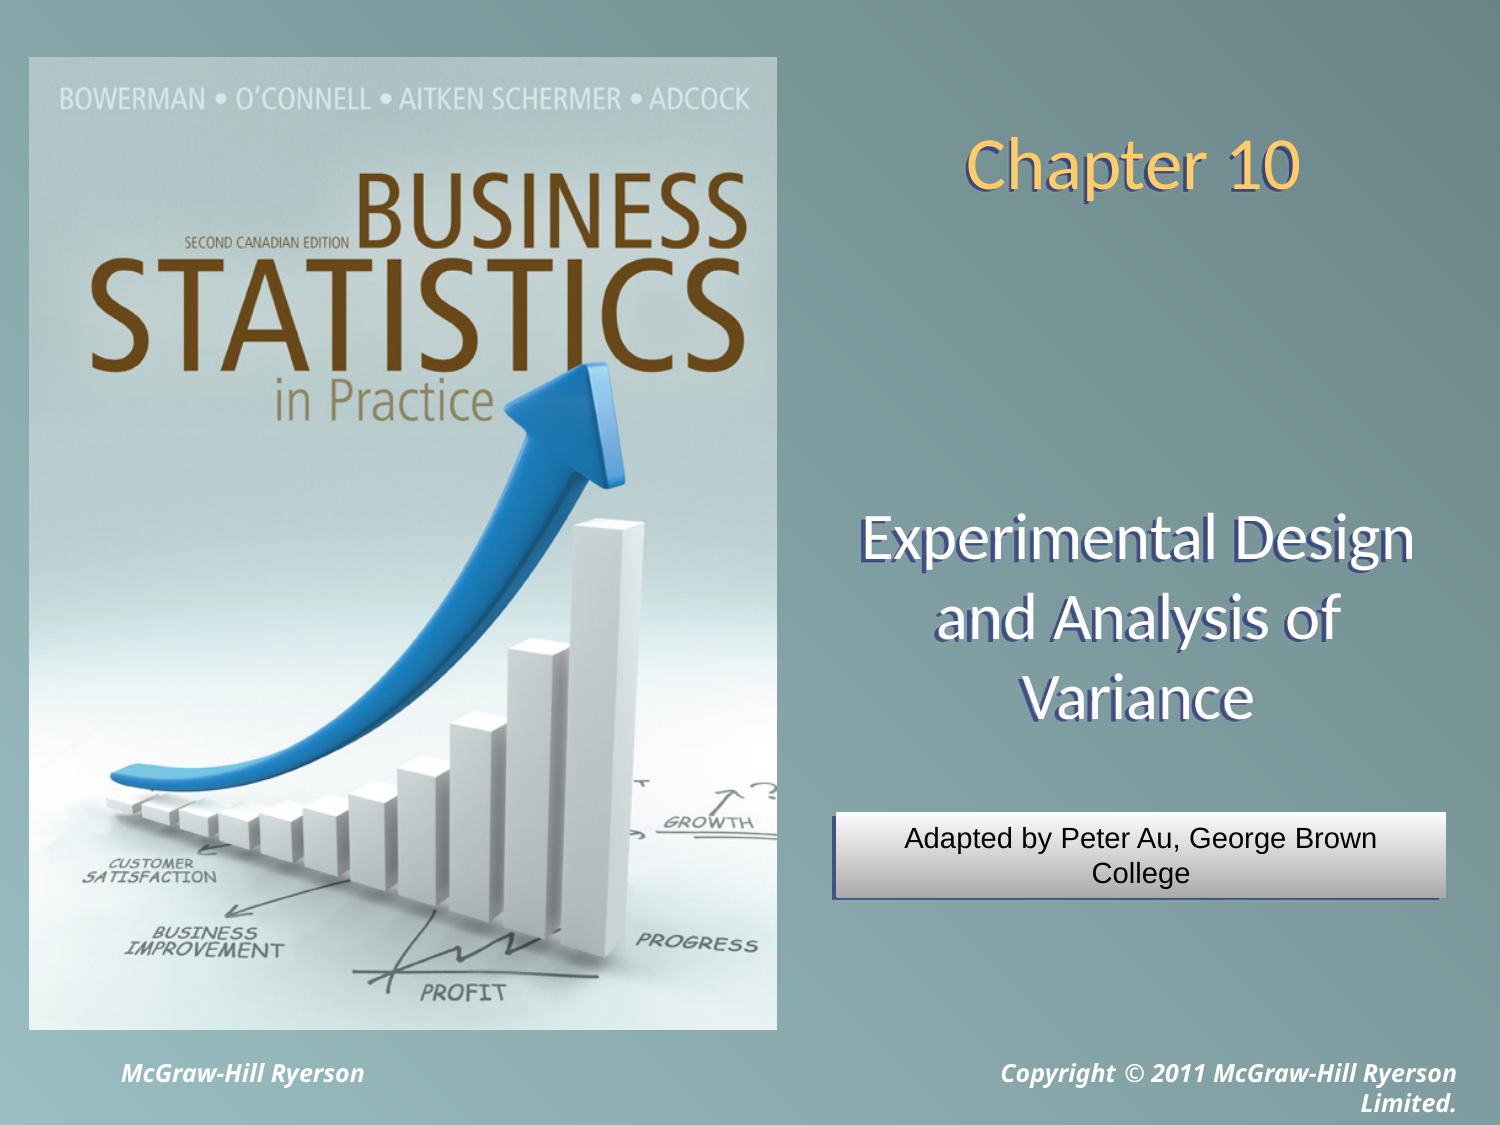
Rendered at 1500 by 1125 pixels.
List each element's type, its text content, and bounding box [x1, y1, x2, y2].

subtitle Experimental Design and Analysis of Variance [807, 299, 1471, 926]
title Chapter 10 [802, 57, 1466, 262]
picture [29, 57, 777, 1030]
